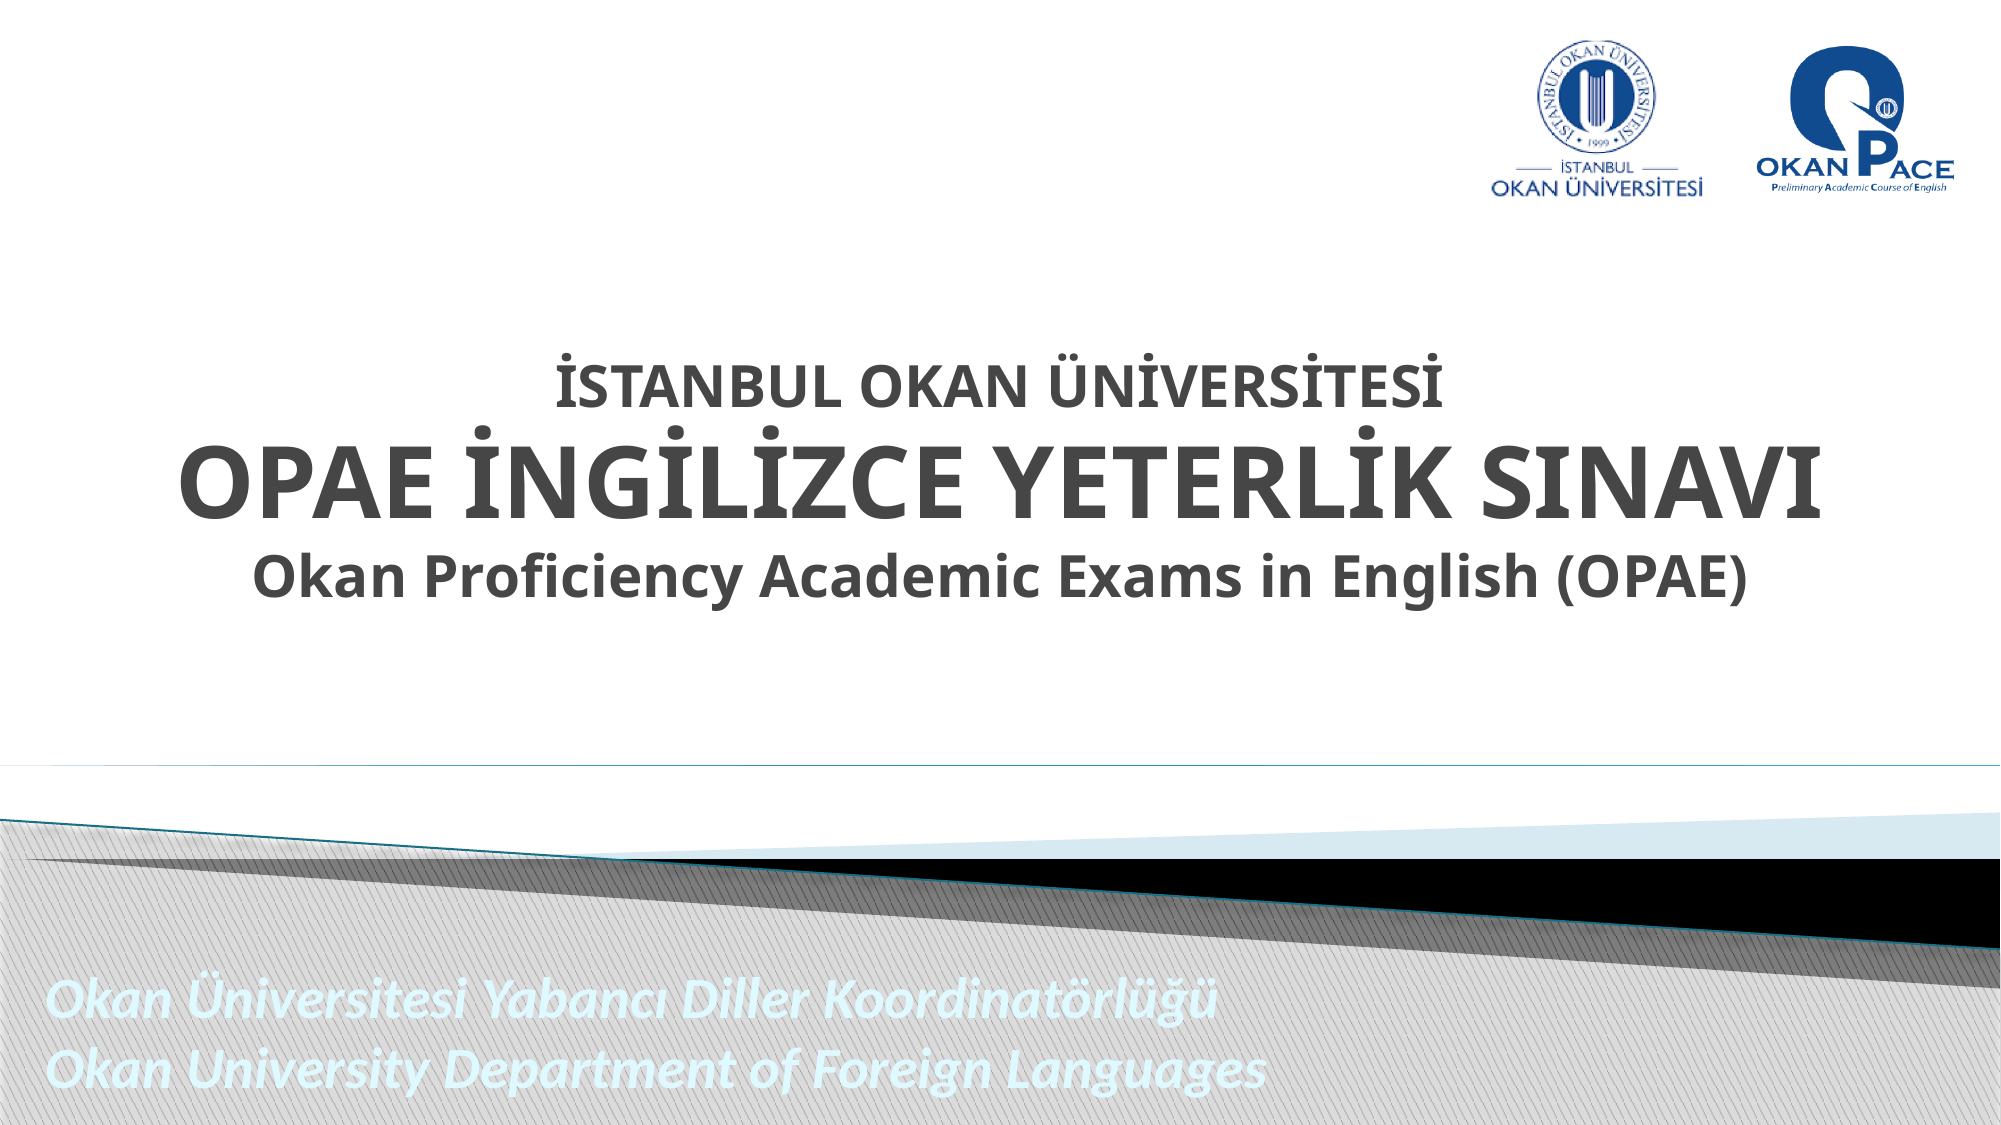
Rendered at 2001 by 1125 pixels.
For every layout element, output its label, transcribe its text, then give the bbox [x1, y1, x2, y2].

text_box Okan Üniversitesi Yabancı Diller Koordinatörlüğü Okan University Department of Foreign Languages [31, 952, 1719, 1108]
picture [7, 859, 2000, 989]
title İSTANBUL OKAN ÜNİVERSİTESİ OPAE İNGİLİZCE YETERLİK SINAVI Okan Proficiency Academic Exams in English (OPAE) [0, 251, 2000, 617]
picture [1463, 30, 1979, 224]
